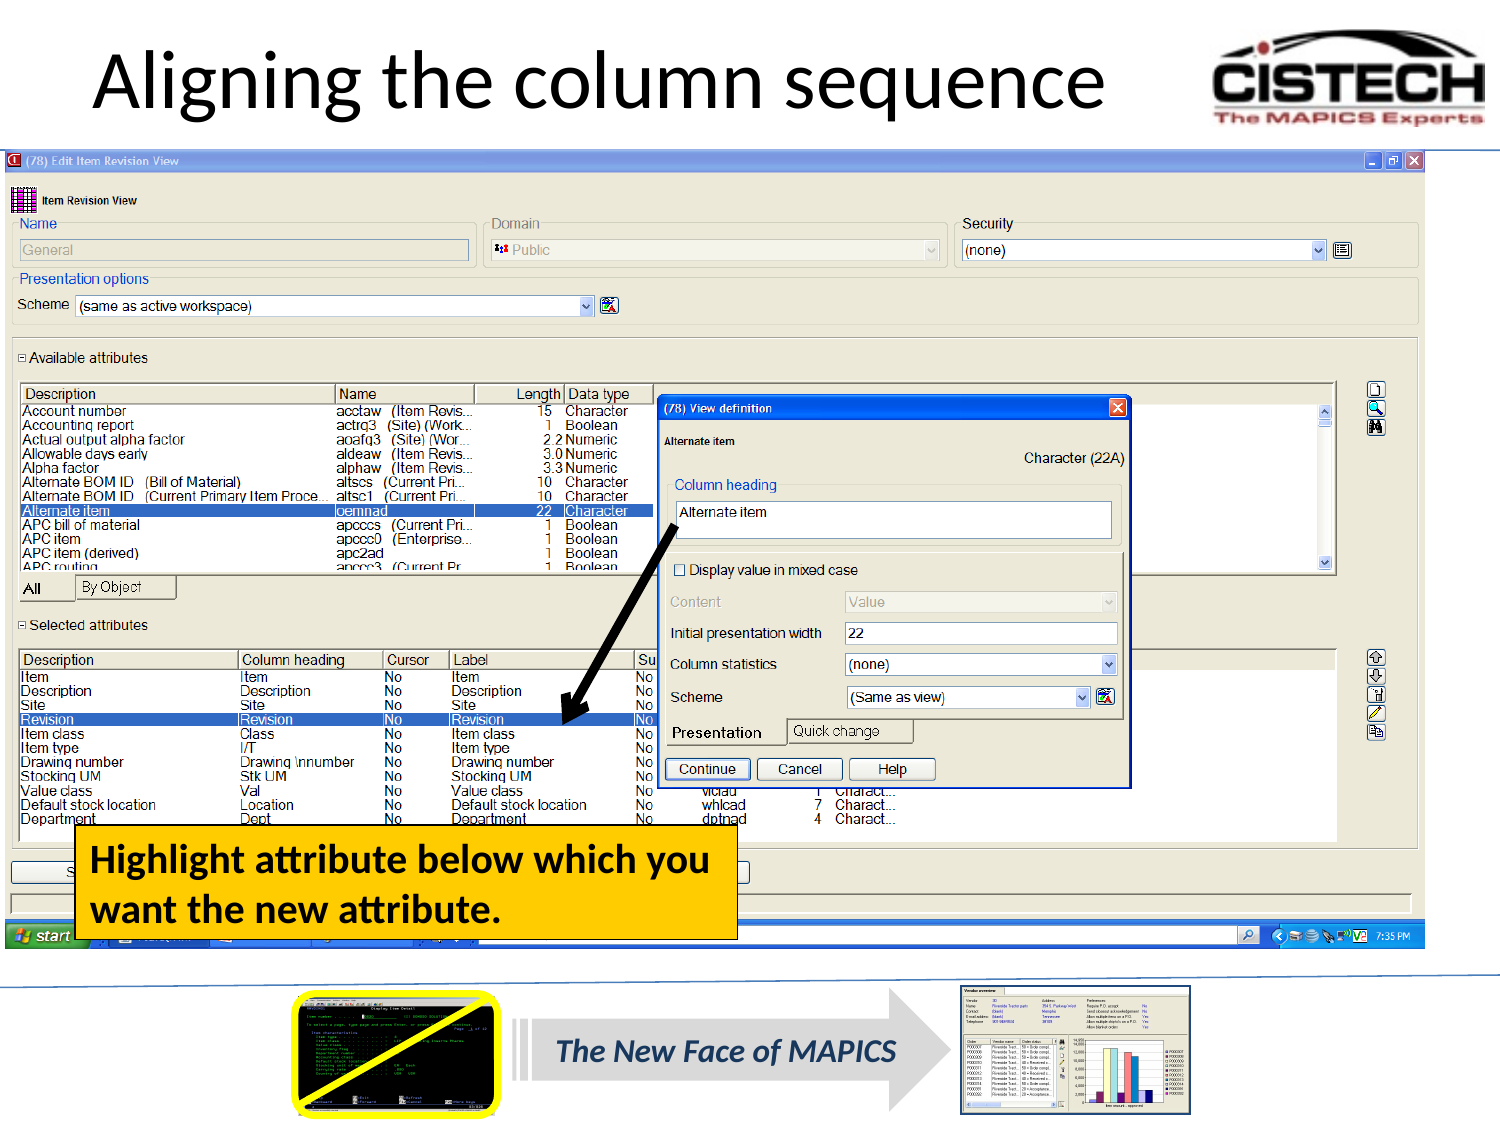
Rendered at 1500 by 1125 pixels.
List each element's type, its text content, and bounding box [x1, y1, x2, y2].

picture [299, 998, 479, 1099]
picture [962, 987, 1189, 1113]
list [5, 149, 1426, 949]
picture [305, 1003, 494, 1111]
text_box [518, 568, 719, 682]
title Aligning the column sequence [0, 0, 1200, 150]
picture [1209, 29, 1485, 127]
